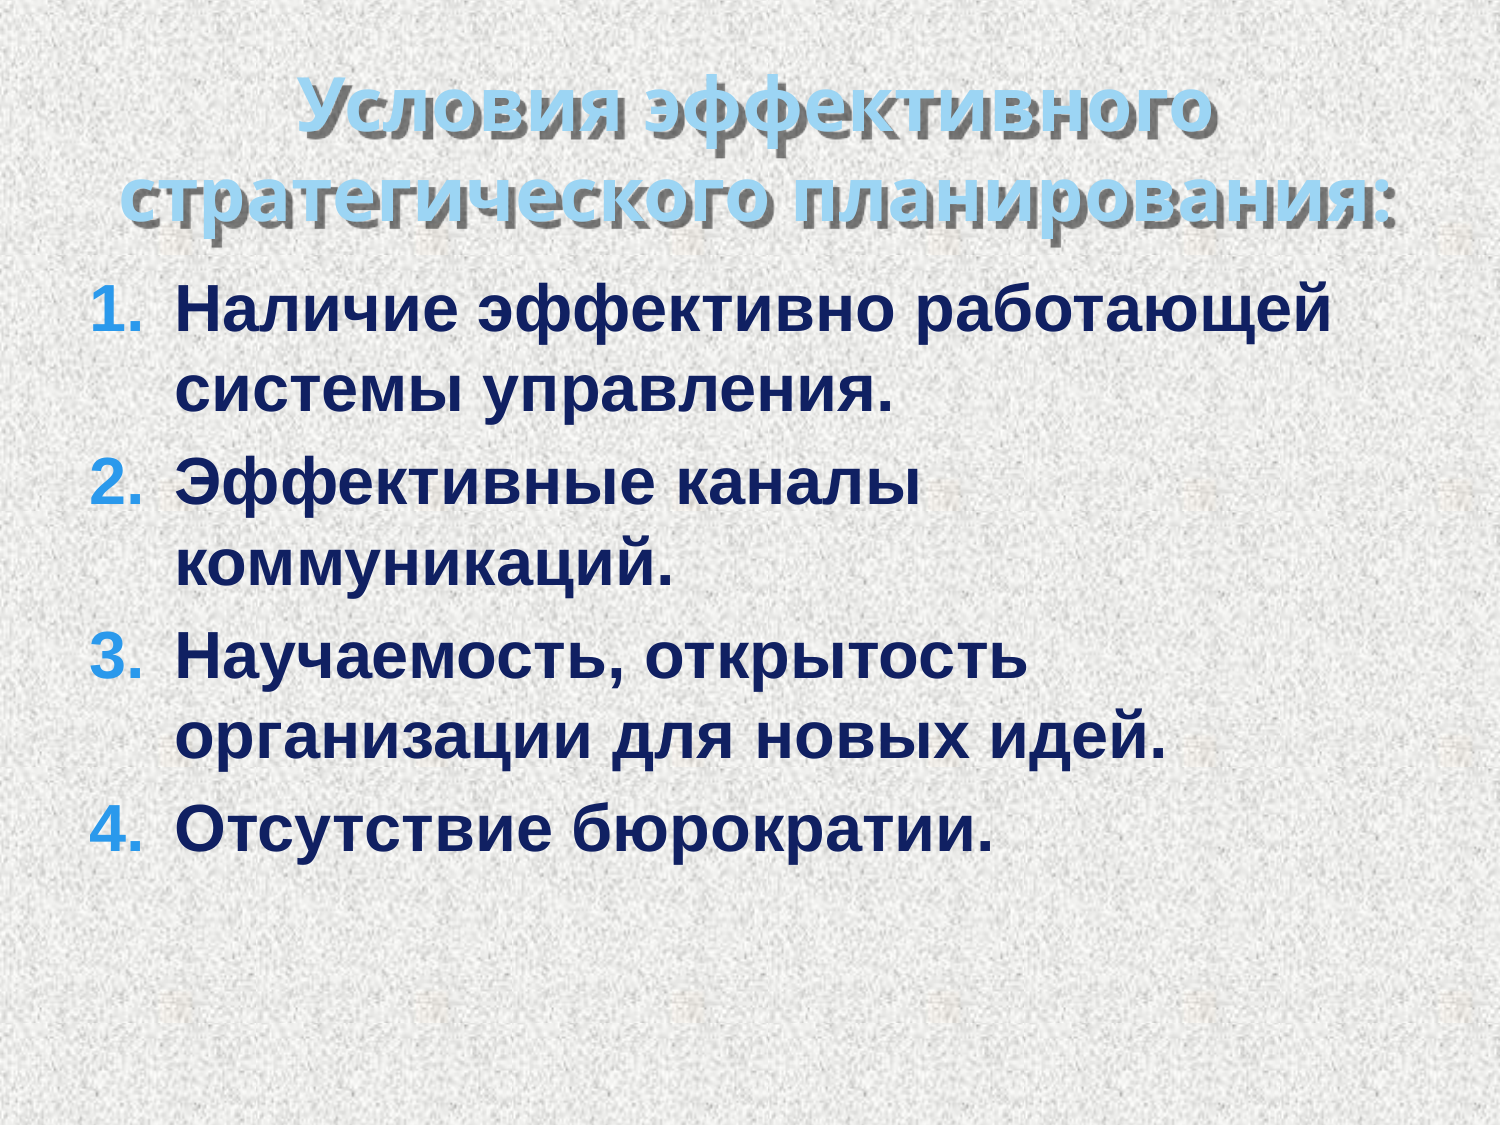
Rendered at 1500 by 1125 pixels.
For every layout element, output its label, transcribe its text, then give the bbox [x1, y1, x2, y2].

picture [0, 0, 1500, 1125]
title Условия эффективного стратегического планирования: [34, 34, 1477, 258]
text_box Наличие эффективно работающей системы управления. Эффективные каналы коммуникаций. Научаемость, открытость организации для новых идей. Отсутствие бюрократии. [74, 257, 1425, 1005]
